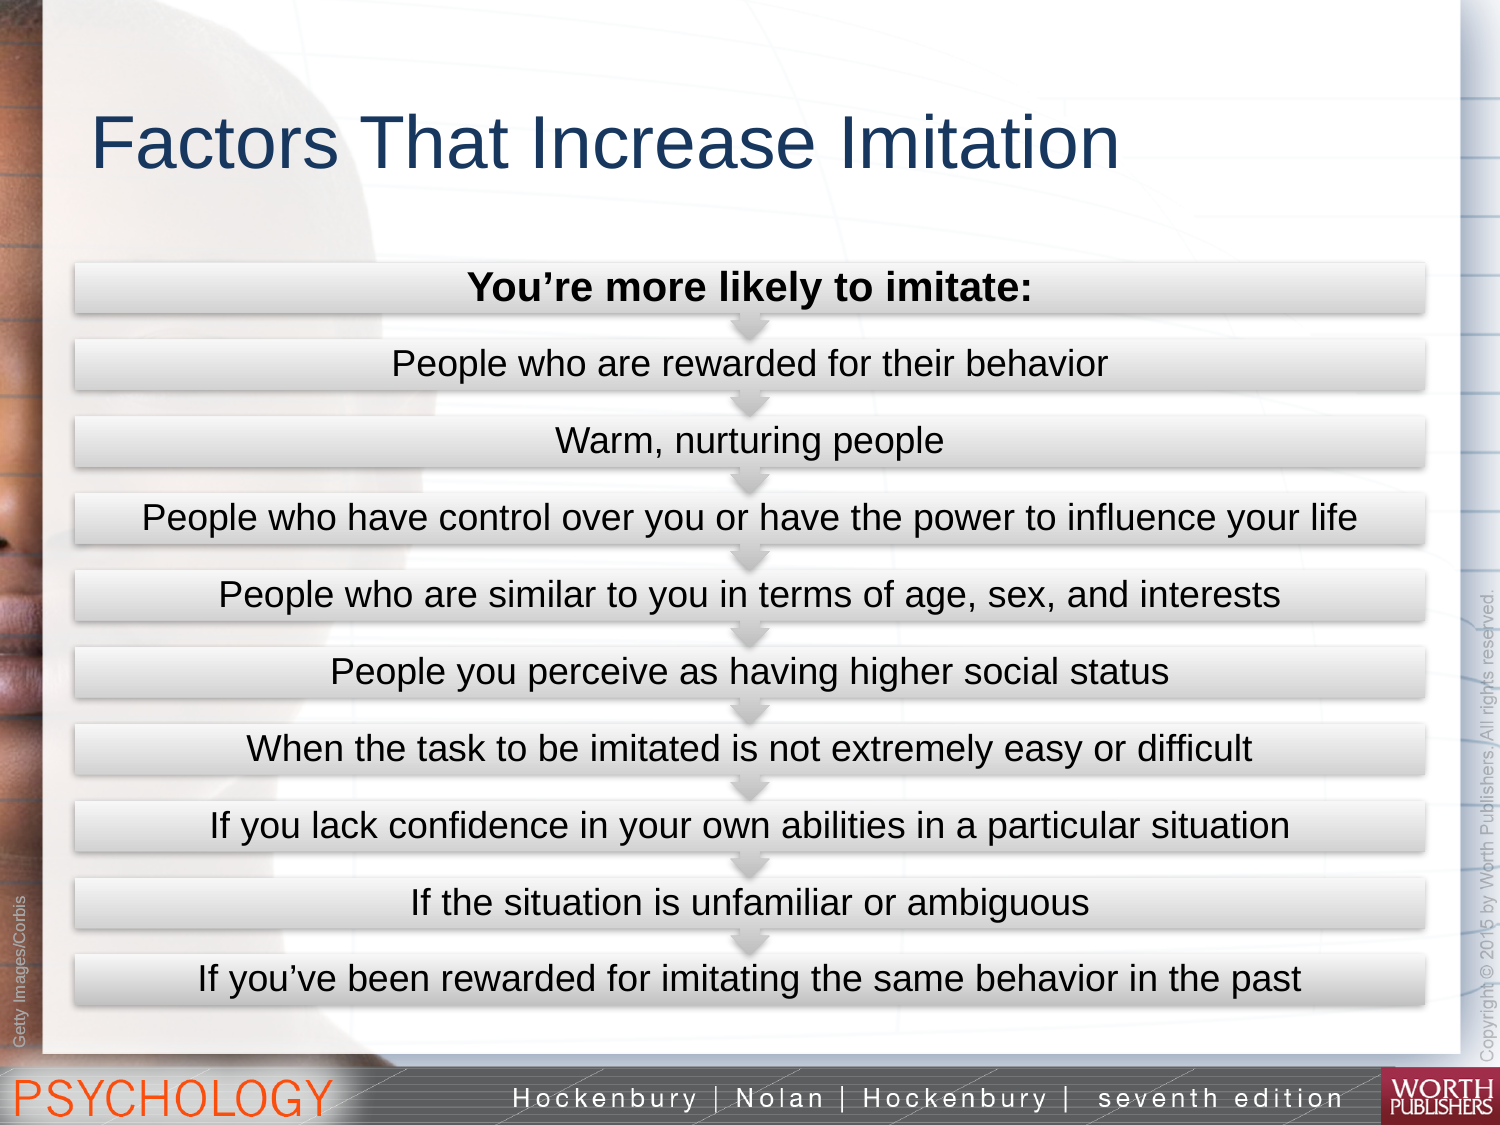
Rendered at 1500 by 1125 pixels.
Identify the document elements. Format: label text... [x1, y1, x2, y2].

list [74, 262, 1426, 1006]
title Factors That Increase Imitation [75, 45, 1425, 233]
picture [0, 0, 1500, 1125]
